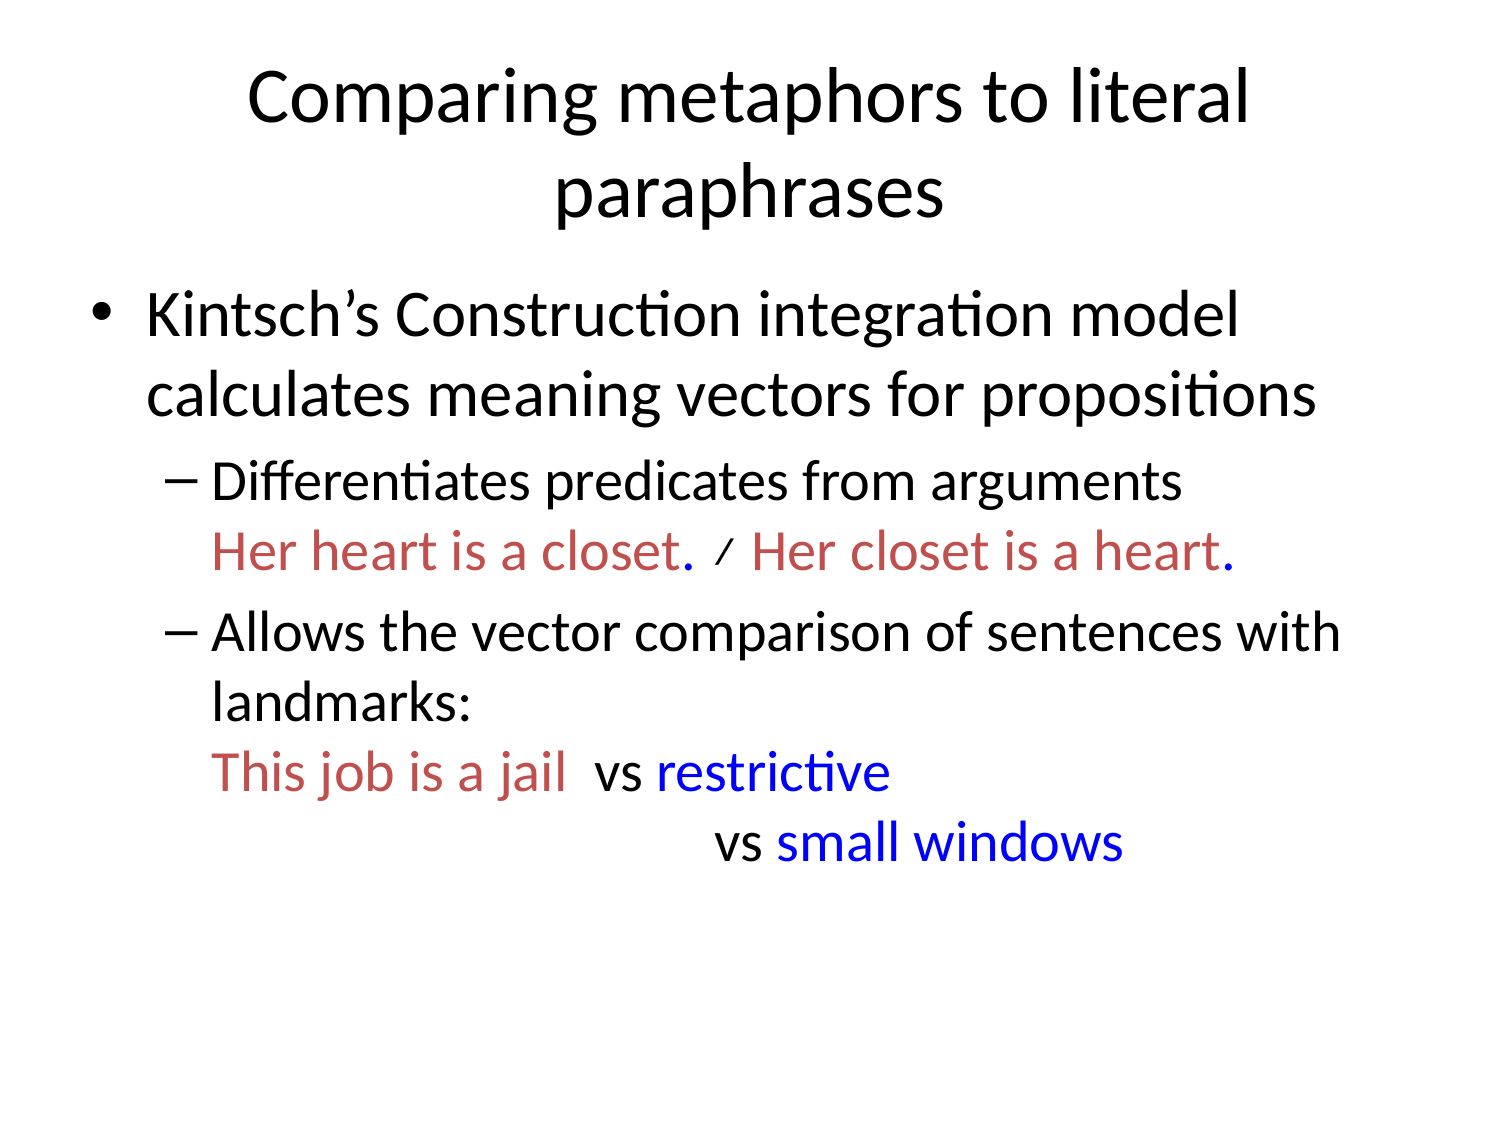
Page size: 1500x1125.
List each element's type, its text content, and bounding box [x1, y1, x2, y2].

title Comparing metaphors to literal paraphrases [75, 45, 1425, 233]
list Kintsch’s Construction integration model calculates meaning vectors for propositions Differentiates predicates from arguments Her heart is a closet. ≠ Her closet is a heart. Allows the vector comparison of sentences with landmarks: This job is a jail vs restrictive vs small windows [75, 262, 1425, 1005]
